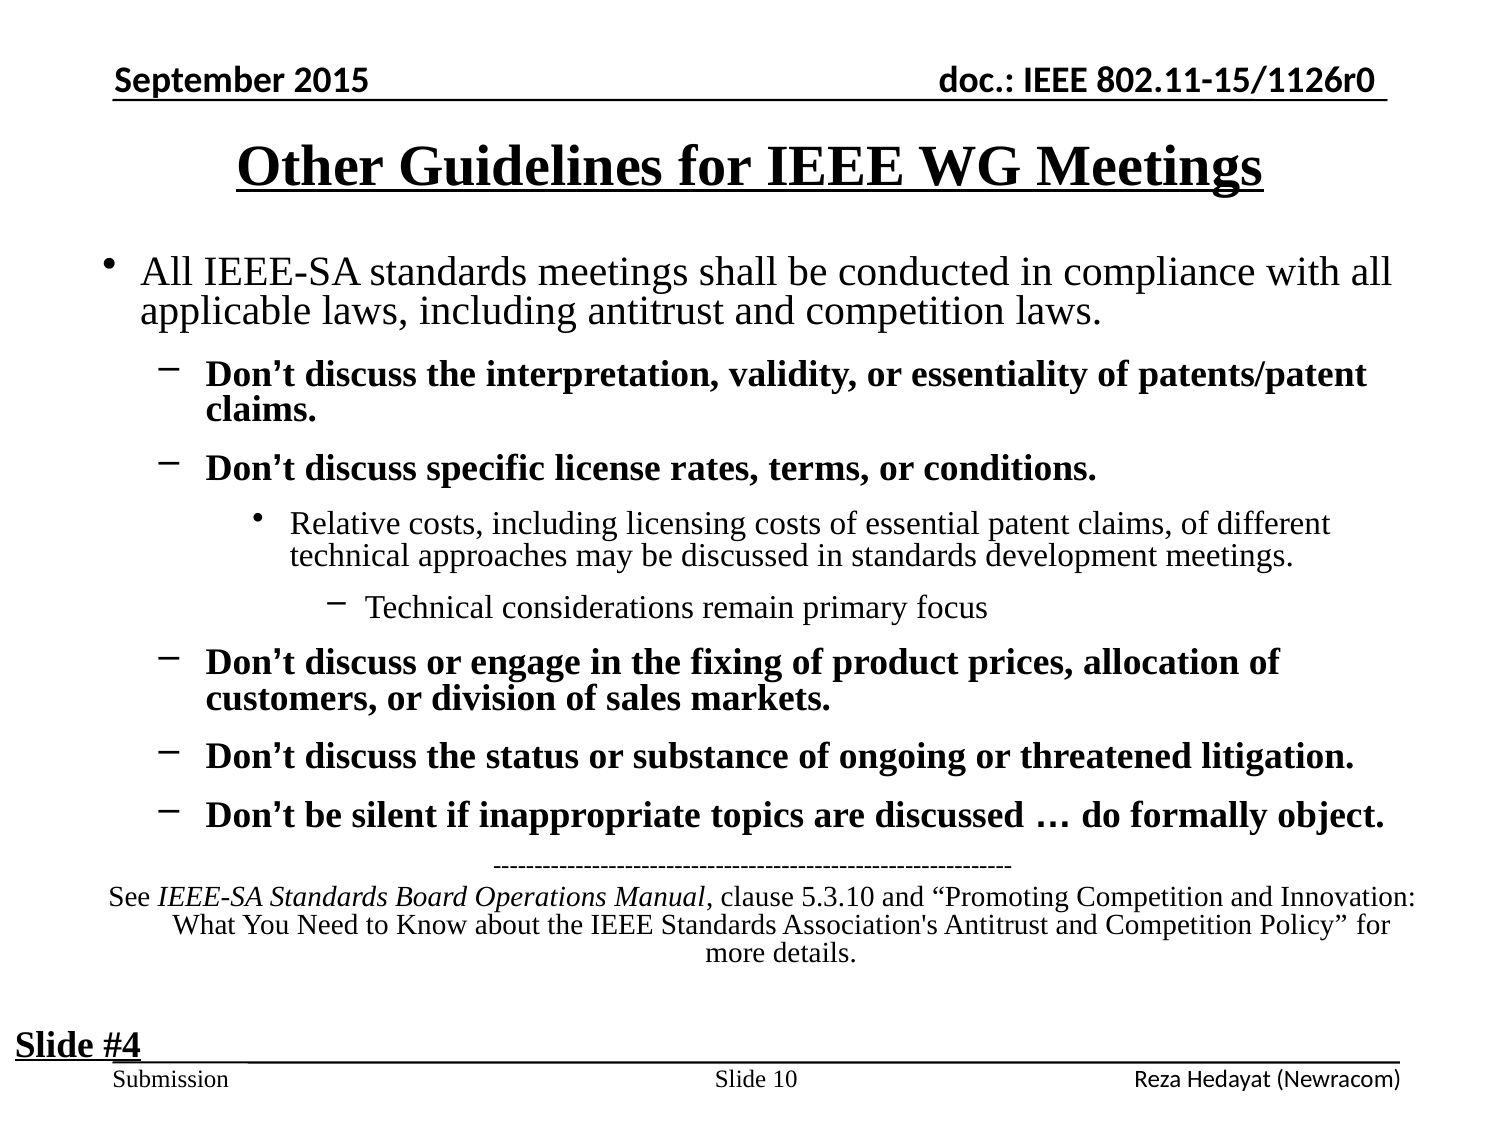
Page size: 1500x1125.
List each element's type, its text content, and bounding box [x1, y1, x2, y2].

footer Reza Hedayat (Newracom) [1125, 1061, 1402, 1093]
slide_number Slide 10 [712, 1061, 800, 1093]
text_box Slide #4 [0, 1012, 157, 1073]
title Other Guidelines for IEEE WG Meetings [112, 112, 1388, 213]
text_box All IEEE-SA standards meetings shall be conducted in compliance with all applicable laws, including antitrust and competition laws. Don’t discuss the interpretation, validity, or essentiality of patents/patent claims. Don’t discuss specific license rates, terms, or conditions. Relative costs, including licensing costs of essential patent claims, of different technical approaches may be discussed in standards development meetings. Technical considerations remain primary focus Don’t discuss or engage in the fixing of product prices, allocation of customers, or division of sales markets. Don’t discuss the status or substance of ongoing or threatened litigation. Don’t be silent if inappropriate topics are discussed … do formally object. --------------------------------------------------------------- See IEEE-SA Standards Board Operations Manual, clause 5.3.10 and “Promoting Competition and Innovation: What You Need to Know about the IEEE Standards Association's Antitrust and Competition Policy” for more details. [87, 224, 1438, 975]
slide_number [114, 54, 374, 101]
